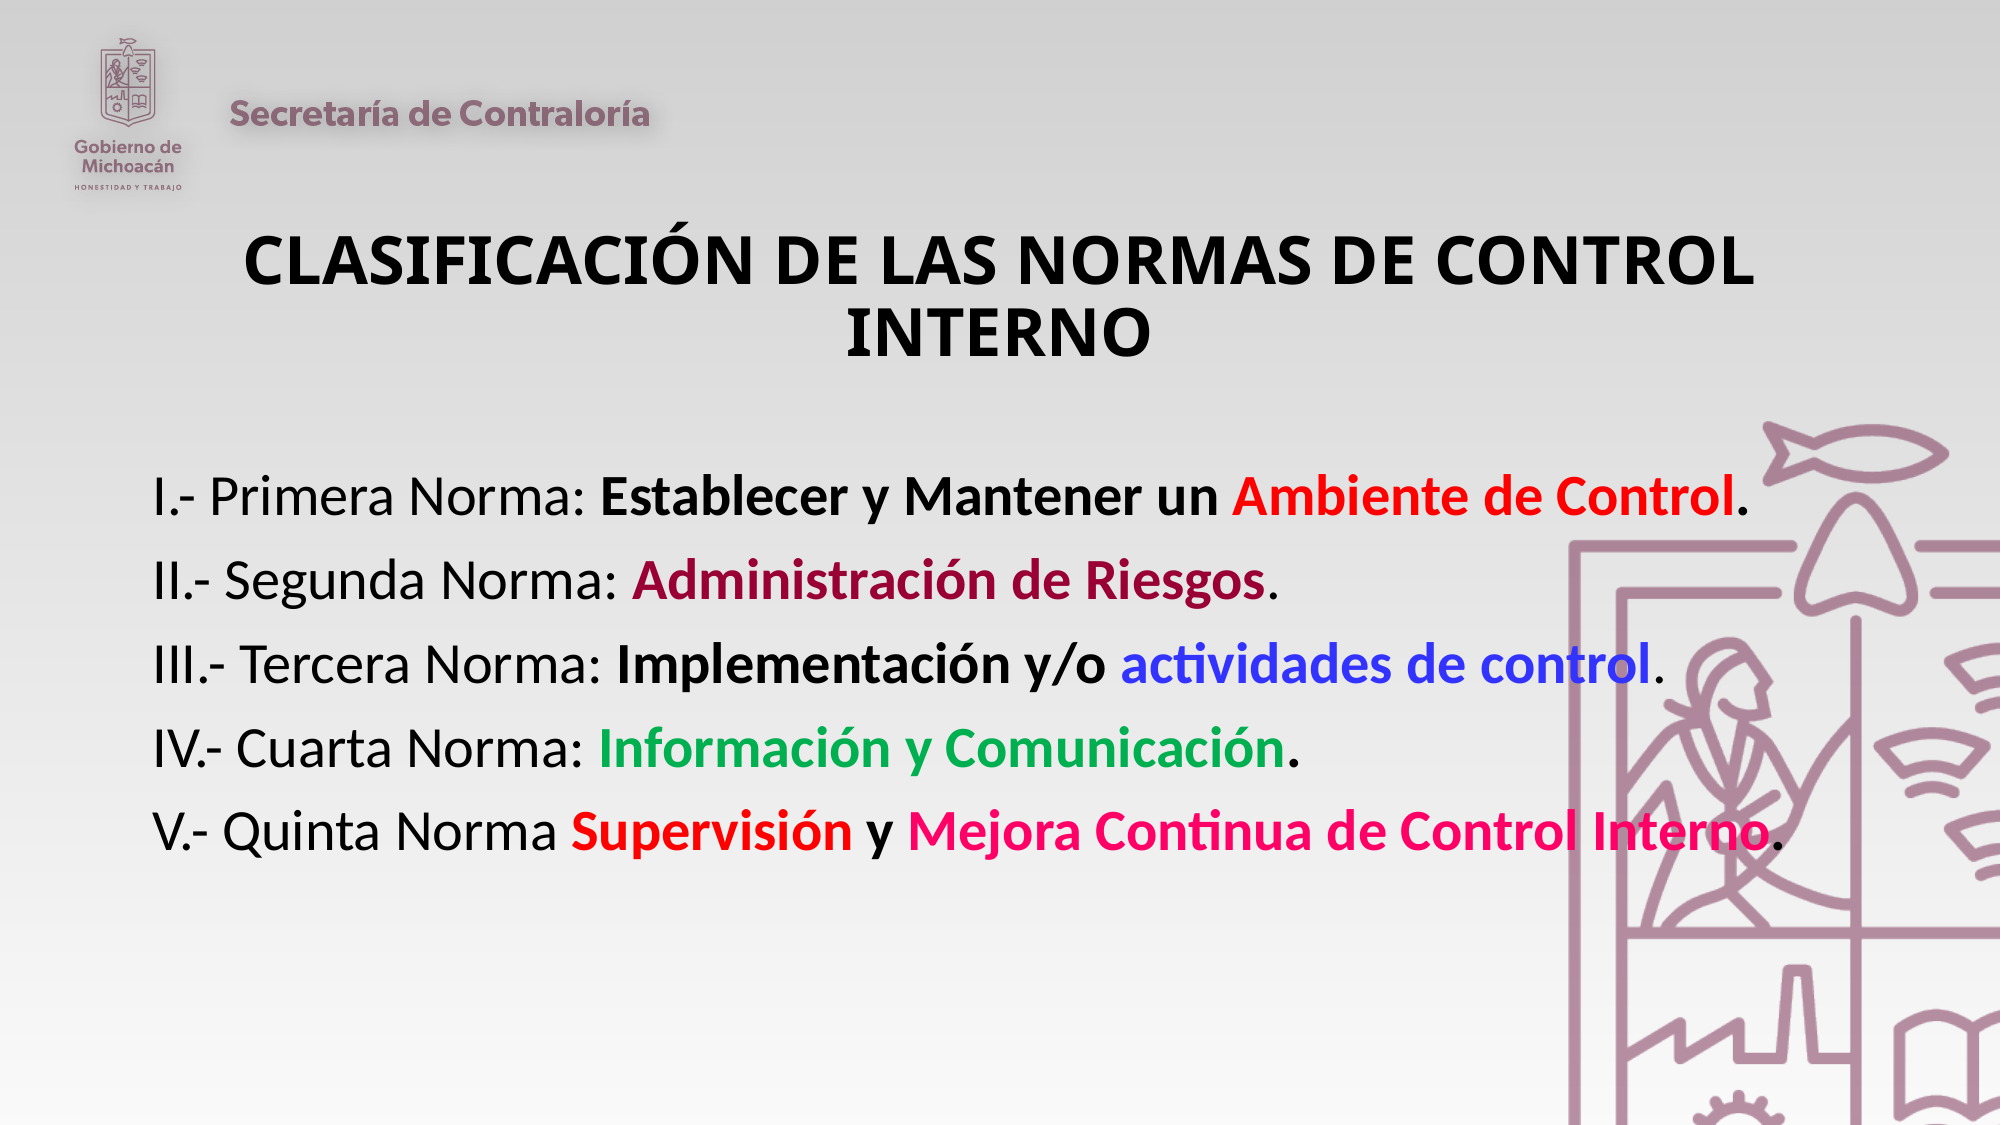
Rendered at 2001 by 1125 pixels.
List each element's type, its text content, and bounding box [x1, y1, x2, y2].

title CLASIFICACIÓN DE LAS NORMAS DE CONTROL INTERNO [137, 190, 1863, 367]
list I.- Primera Norma: Establecer y Mantener un Ambiente de Control. II.- Segunda Norma: Administración de Riesgos. III.- Tercera Norma: Implementación y/o actividades de control. IV.- Cuarta Norma: Información y Comunicación. V.- Quinta Norma Supervisión y Mejora Continua de Control Interno. [137, 367, 1863, 1014]
